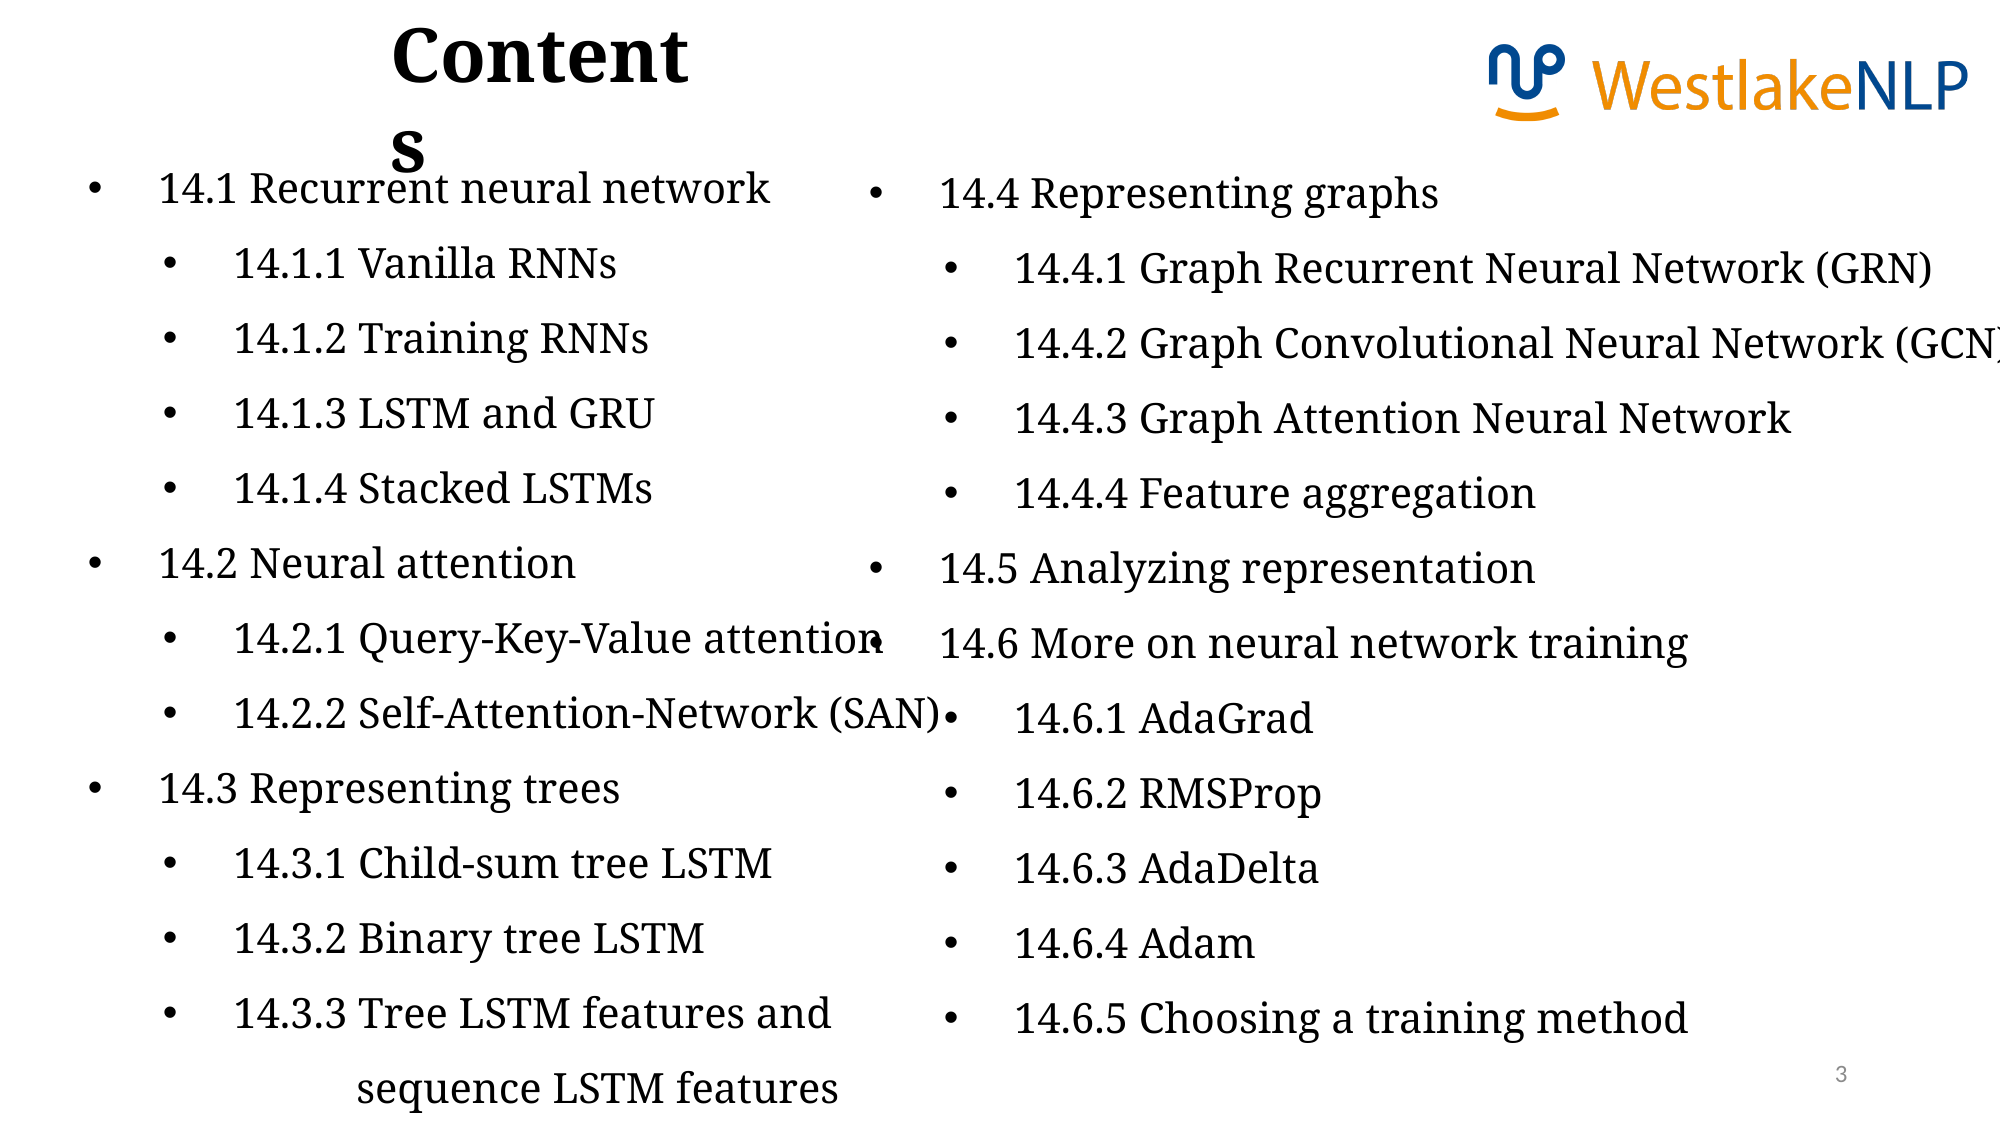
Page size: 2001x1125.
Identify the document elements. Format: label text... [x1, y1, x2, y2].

text_box Contents [375, 0, 740, 129]
slide_number 3 [1412, 1049, 1863, 1103]
picture [1459, 0, 2000, 134]
text_box 14.1 Recurrent neural network 14.1.1 Vanilla RNNs 14.1.2 Training RNNs 14.1.3 LSTM and GRU 14.1.4 Stacked LSTMs 14.2 Neural attention 14.2.1 Query-Key-Value attention 14.2.2 Self-Attention-Network (SAN) 14.3 Representing trees 14.3.1 Child-sum tree LSTM 14.3.2 Binary tree LSTM 14.3.3 Tree LSTM features and sequence LSTM features [73, 129, 1395, 1120]
text_box 14.4 Representing graphs 14.4.1 Graph Recurrent Neural Network (GRN) 14.4.2 Graph Convolutional Neural Network (GCN) 14.4.3 Graph Attention Neural Network 14.4.4 Feature aggregation 14.5 Analyzing representation 14.6 More on neural network training 14.6.1 AdaGrad 14.6.2 RMSProp 14.6.3 AdaDelta 14.6.4 Adam 14.6.5 Choosing a training method [853, 134, 2000, 1049]
